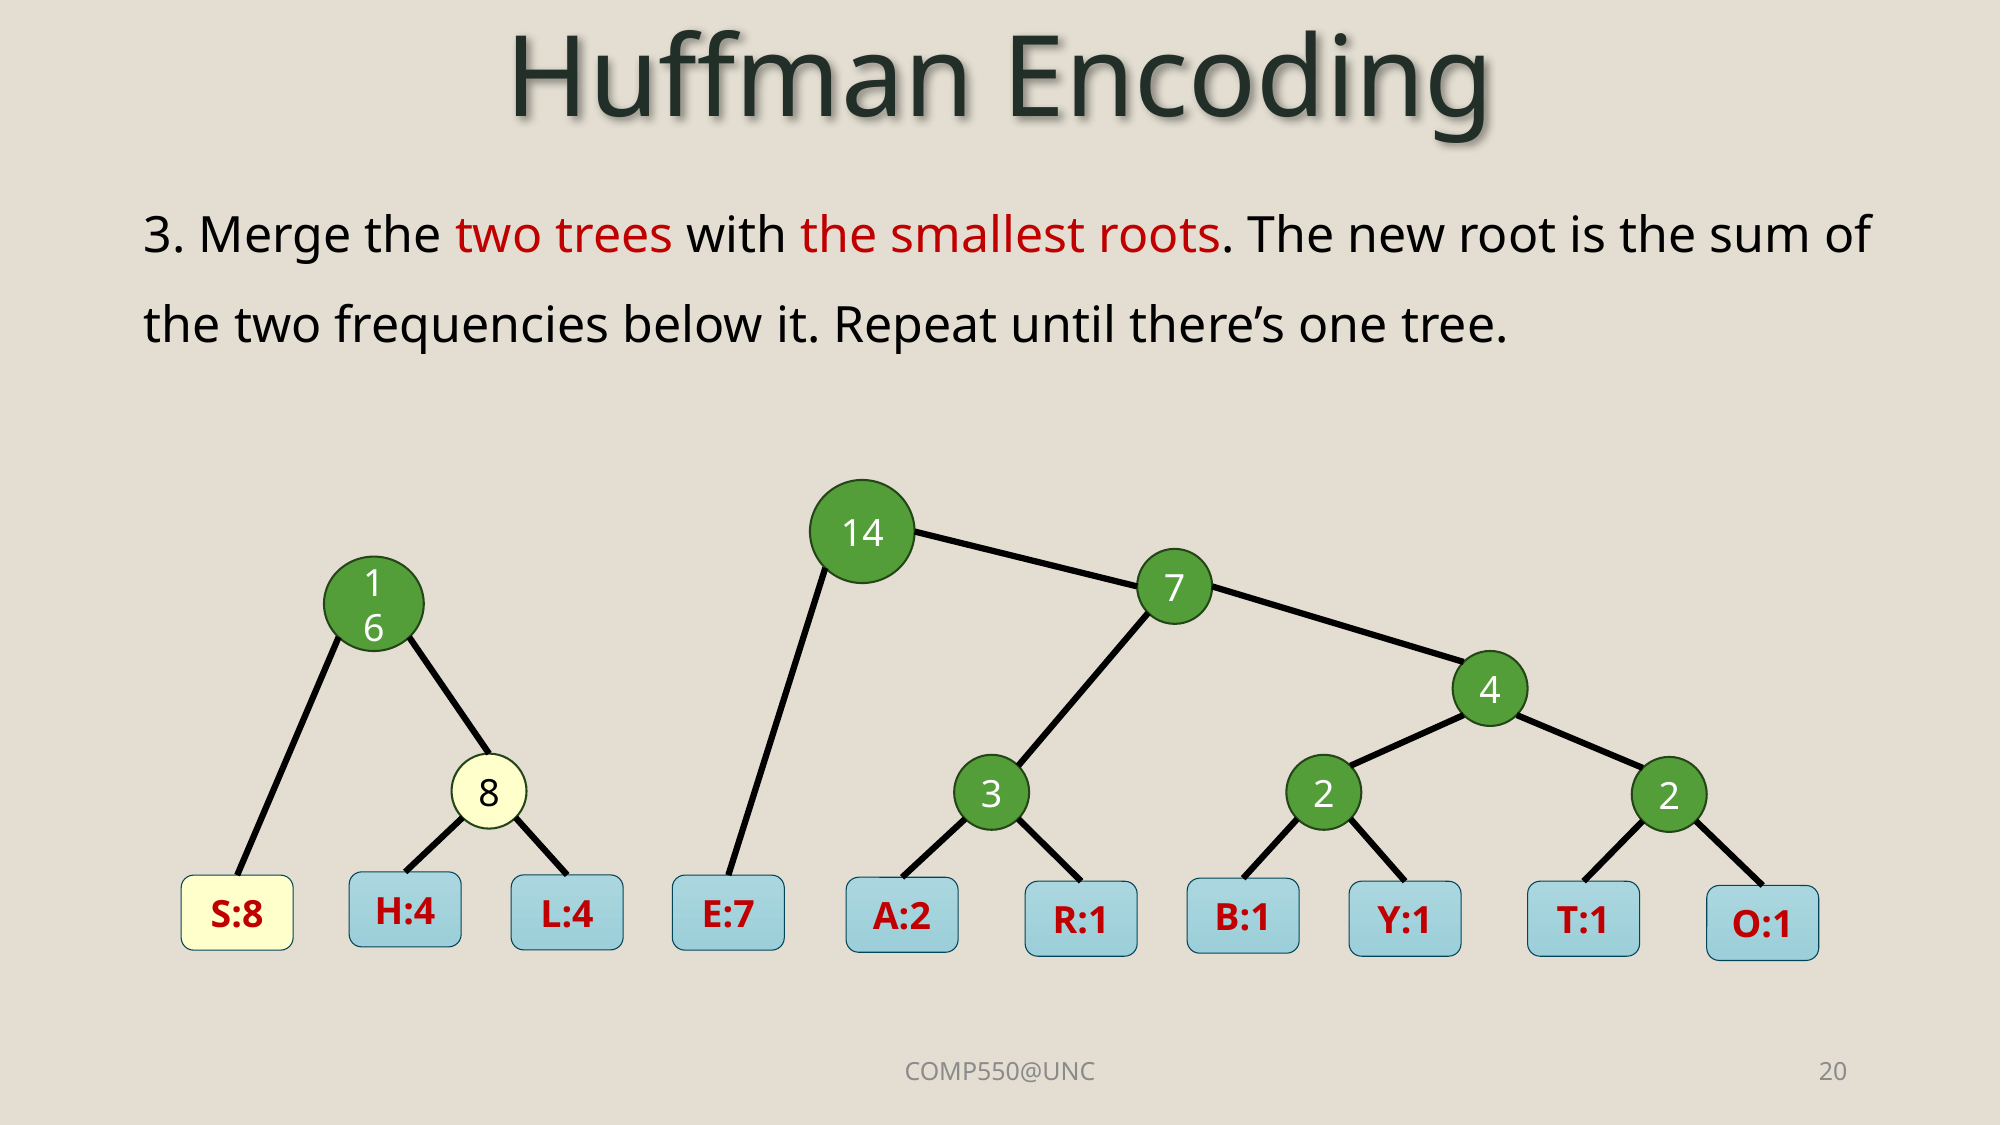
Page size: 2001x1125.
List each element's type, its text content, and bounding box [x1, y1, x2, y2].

text_box L:4 [510, 874, 624, 951]
title Huffman Encoding [137, 3, 1863, 157]
text_box T:1 [1527, 880, 1641, 957]
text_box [1018, 612, 1149, 766]
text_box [1350, 714, 1464, 766]
text_box S:8 [180, 874, 294, 951]
text_box Y:1 [1348, 880, 1462, 957]
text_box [409, 637, 490, 754]
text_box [1695, 820, 1763, 886]
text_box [237, 637, 339, 876]
text_box 2 [1285, 753, 1363, 831]
text_box O:1 [1706, 884, 1820, 962]
text_box 14 [808, 478, 916, 585]
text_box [1516, 715, 1643, 768]
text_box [728, 567, 826, 876]
text_box 16 [322, 555, 425, 653]
text_box 2 [1630, 755, 1708, 833]
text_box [1243, 818, 1298, 879]
text_box 3. Merge the two trees with the smallest roots. The new root is the sum of the two frequencies below it. Repeat until there’s one tree. [128, 164, 1922, 371]
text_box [515, 817, 568, 875]
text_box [405, 817, 463, 872]
text_box B:1 [1186, 877, 1300, 954]
text_box 3 [953, 753, 1031, 831]
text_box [1350, 818, 1406, 882]
slide_number 20 [1412, 1042, 1863, 1103]
text_box H:4 [348, 871, 462, 948]
text_box E:7 [671, 874, 785, 951]
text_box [914, 531, 1138, 587]
footer COMP550@UNC [662, 1042, 1338, 1103]
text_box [902, 818, 966, 878]
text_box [1583, 820, 1643, 882]
text_box 8 [450, 752, 528, 830]
text_box 4 [1451, 649, 1529, 728]
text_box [1018, 818, 1082, 882]
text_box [1212, 586, 1464, 663]
text_box A:2 [845, 876, 959, 953]
text_box R:1 [1024, 880, 1138, 957]
text_box 7 [1136, 547, 1213, 625]
